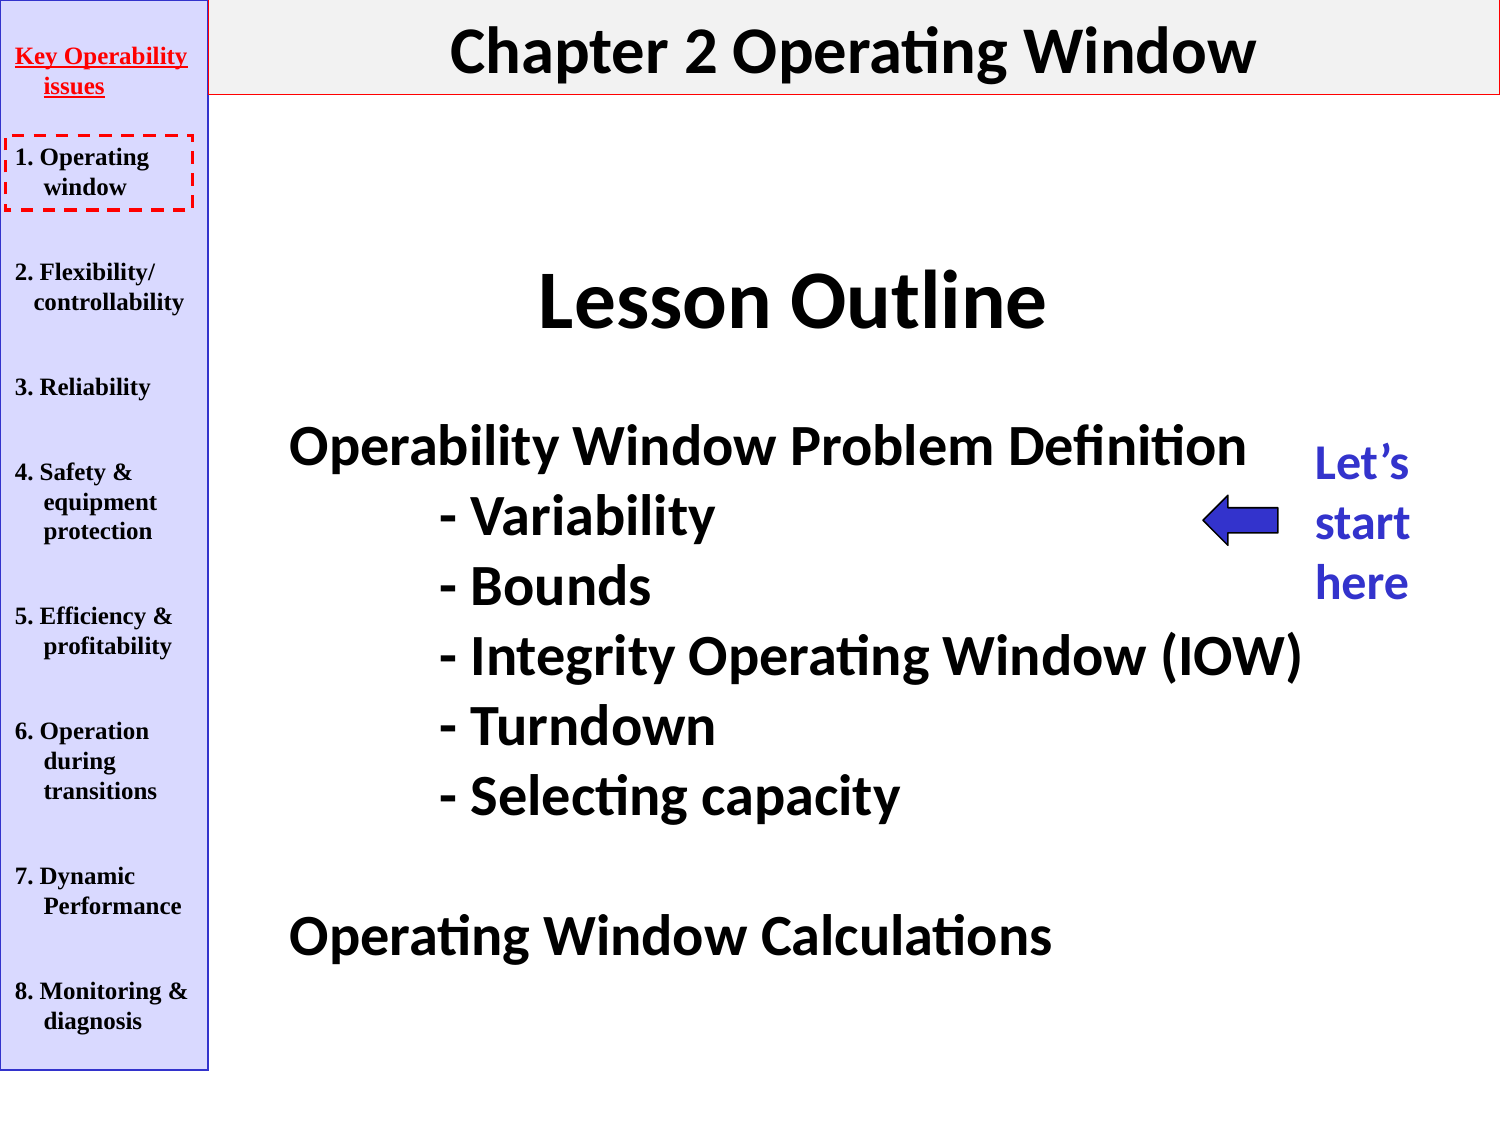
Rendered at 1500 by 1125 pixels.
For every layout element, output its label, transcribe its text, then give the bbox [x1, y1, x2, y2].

text_box Chapter 2 Operating Window [208, 0, 1500, 95]
text_box [5, 135, 193, 211]
text_box Let’s start here [1299, 421, 1500, 617]
text_box [1202, 495, 1278, 546]
text_box Key Operability issues 1. Operating window 2. Flexibility/ controllability 3. Reliability 4. Safety & equipment protection 5. Efficiency & profitability 6. Operation during transitions 7. Dynamic Performance 8. Monitoring & diagnosis [0, 0, 208, 1070]
text_box Operability Window Problem Definition - Variability - Bounds - Integrity Operating Window (IOW) - Turndown - Selecting capacity Operating Window Calculations [275, 399, 1425, 975]
text_box Lesson Outline [362, 237, 1225, 353]
